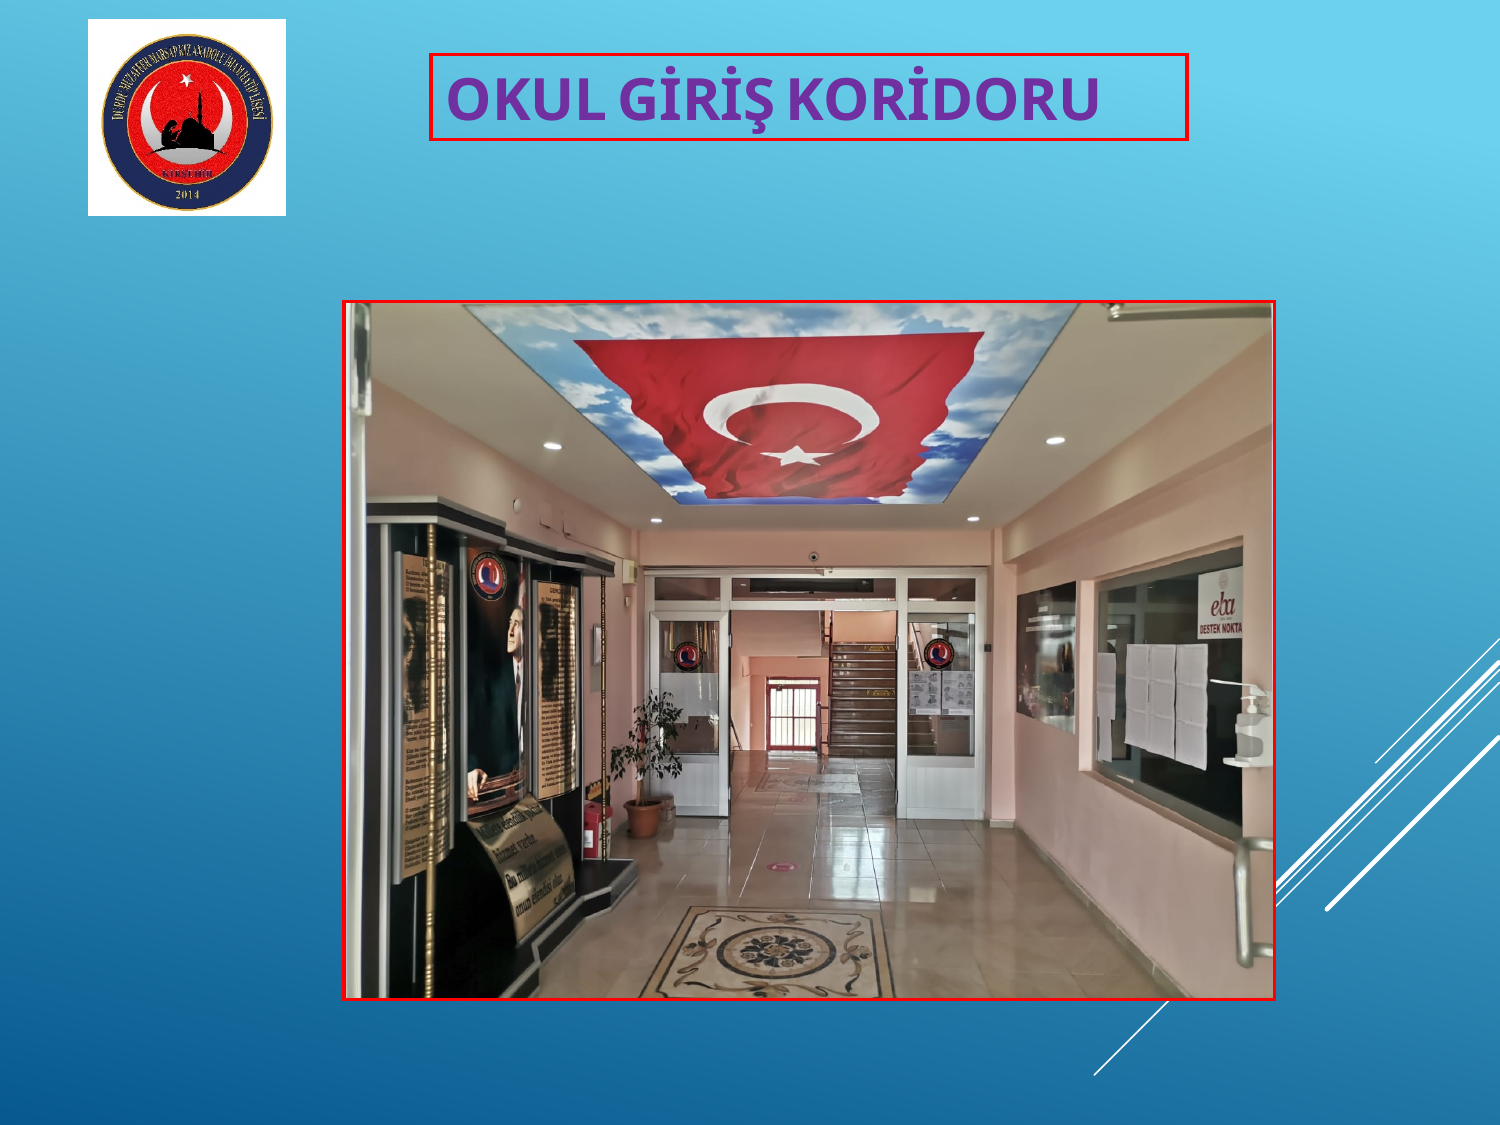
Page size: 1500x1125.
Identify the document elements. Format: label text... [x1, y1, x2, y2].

text_box OKUL GİRİŞ KORİDORU [431, 54, 1187, 140]
picture [345, 302, 1273, 999]
picture [88, 18, 286, 217]
